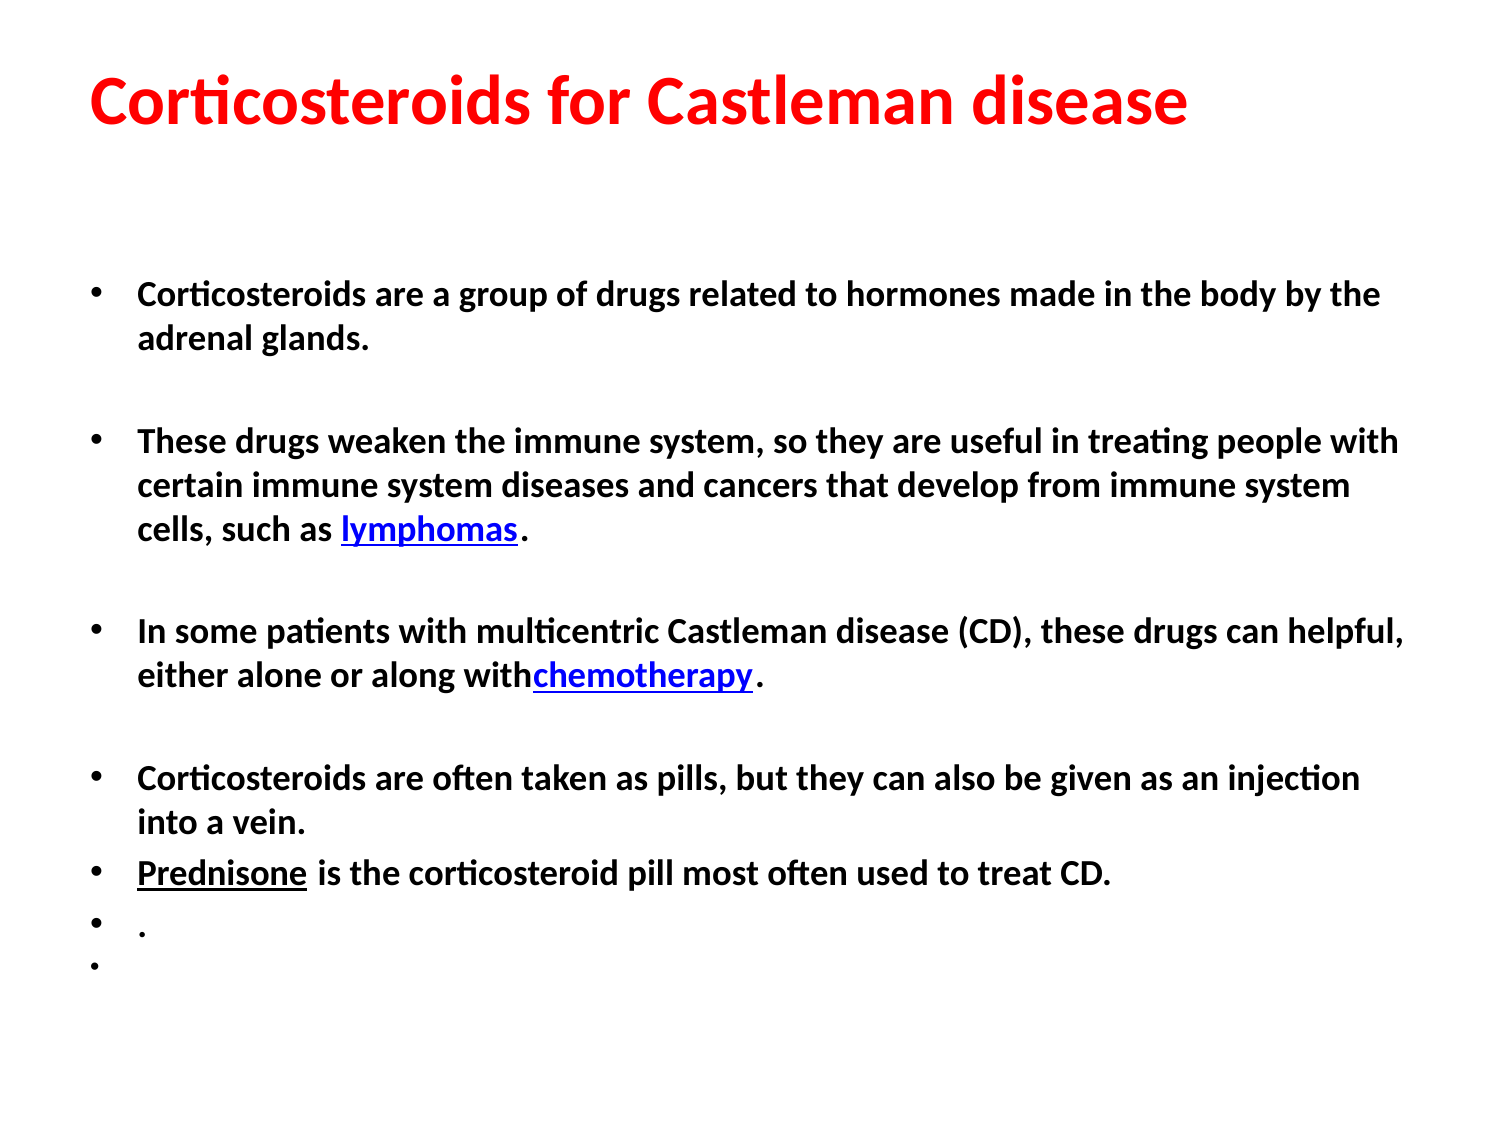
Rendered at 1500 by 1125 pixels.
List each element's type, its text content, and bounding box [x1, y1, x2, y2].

title Corticosteroids for Castleman disease [75, 45, 1425, 233]
list Corticosteroids are a group of drugs related to hormones made in the body by the adrenal glands. These drugs weaken the immune system, so they are useful in treating people with certain immune system diseases and cancers that develop from immune system cells, such as lymphomas. In some patients with multicentric Castleman disease (CD), these drugs can helpful, either alone or along withchemotherapy. Corticosteroids are often taken as pills, but they can also be given as an injection into a vein. Prednisone is the corticosteroid pill most often used to treat CD. . [75, 262, 1425, 1005]
